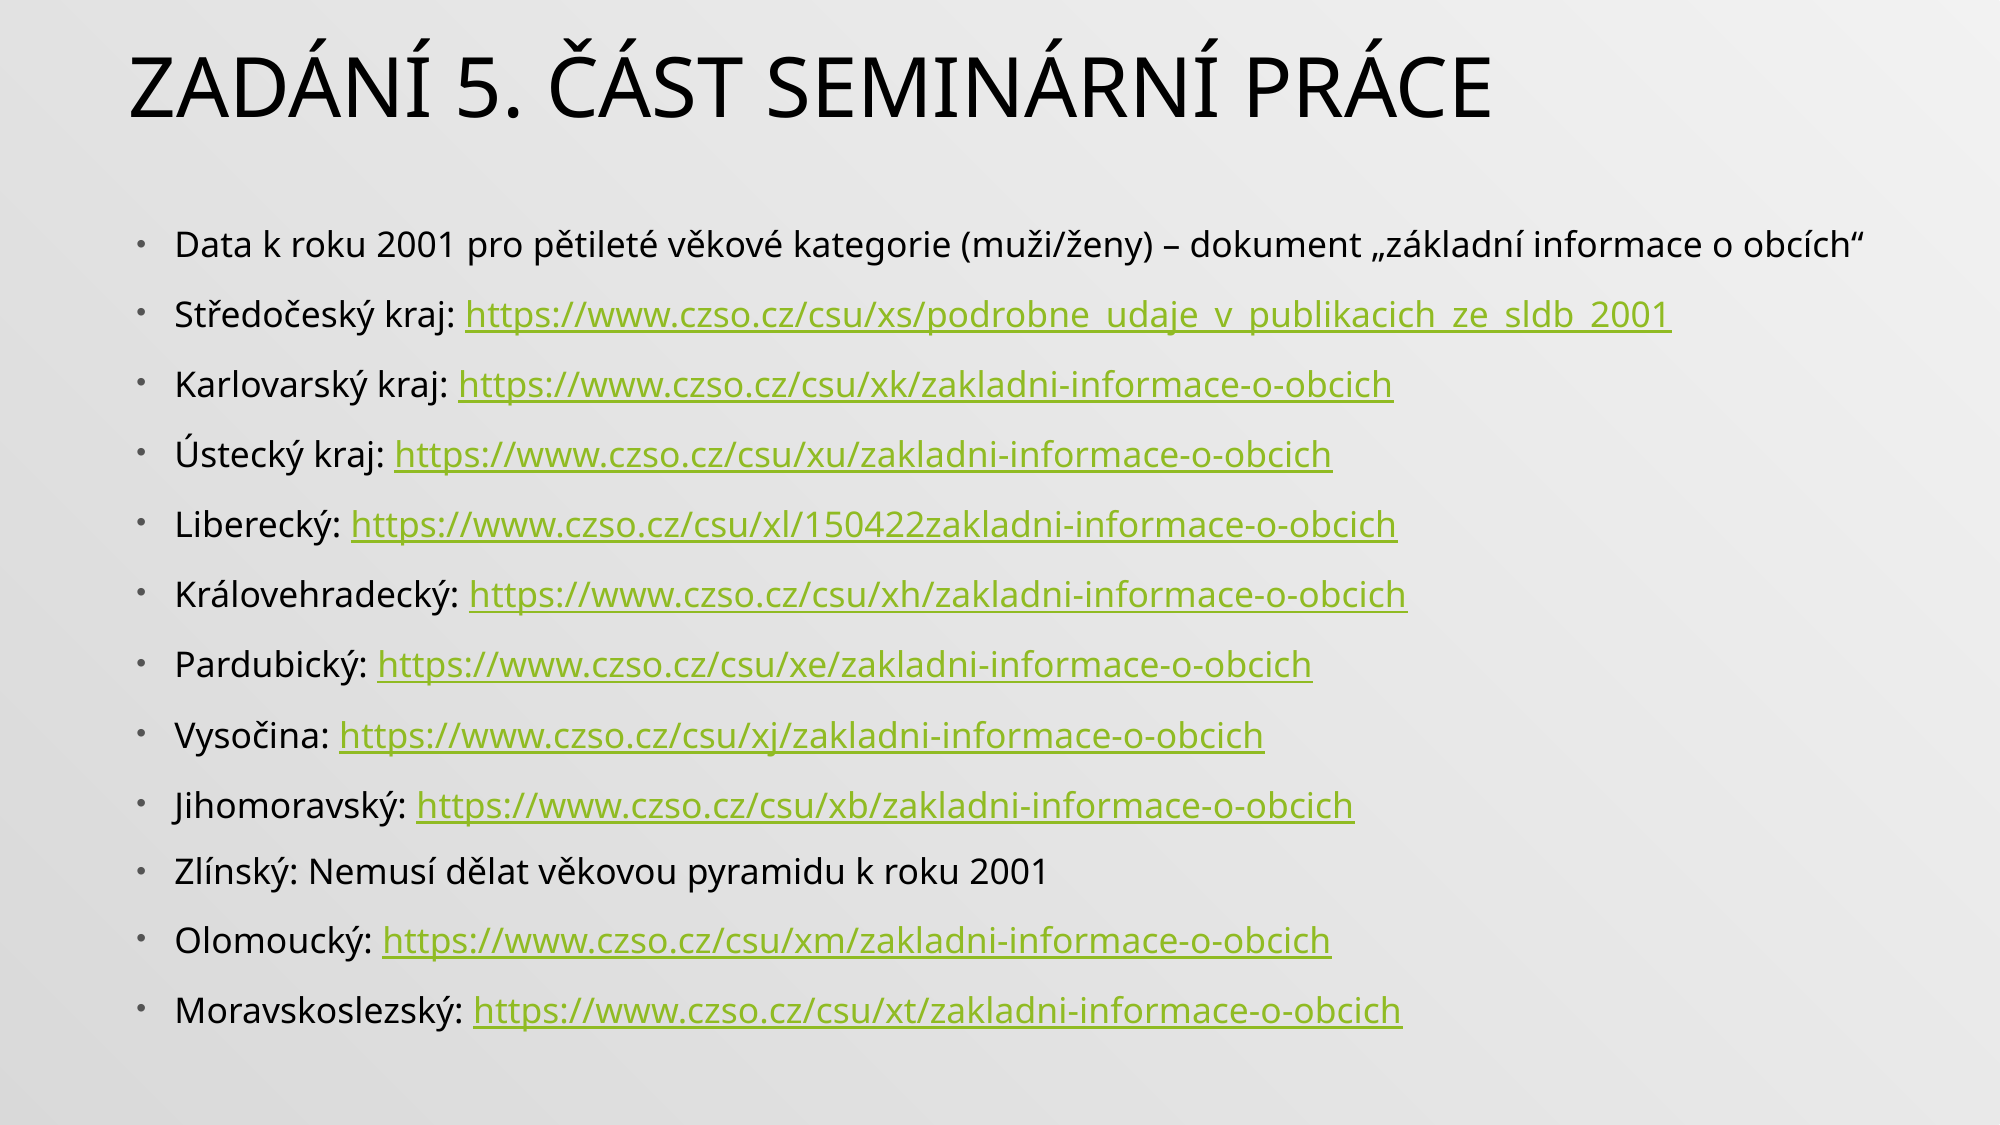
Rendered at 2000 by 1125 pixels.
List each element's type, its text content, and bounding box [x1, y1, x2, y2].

title Zadání 5. Část seminární práce [113, 5, 1714, 143]
list Data k roku 2001 pro pětileté věkové kategorie (muži/ženy) – dokument „základní informace o obcích“ Středočeský kraj: https://www.czso.cz/csu/xs/podrobne_udaje_v_publikacich_ze_sldb_2001 Karlovarský kraj: https://www.czso.cz/csu/xk/zakladni-informace-o-obcich Ústecký kraj: https://www.czso.cz/csu/xu/zakladni-informace-o-obcich Liberecký: https://www.czso.cz/csu/xl/150422zakladni-informace-o-obcich Královehradecký: https://www.czso.cz/csu/xh/zakladni-informace-o-obcich Pardubický: https://www.czso.cz/csu/xe/zakladni-informace-o-obcich Vysočina: https://www.czso.cz/csu/xj/zakladni-informace-o-obcich Jihomoravský: https://www.czso.cz/csu/xb/zakladni-informace-o-obcich Zlínský: Nemusí dělat věkovou pyramidu k roku 2001 Olomoucký: https://www.czso.cz/csu/xm/zakladni-informace-o-obcich Moravskoslezský: https://www.czso.cz/csu/xt/zakladni-informace-o-obcich [113, 219, 1898, 1061]
